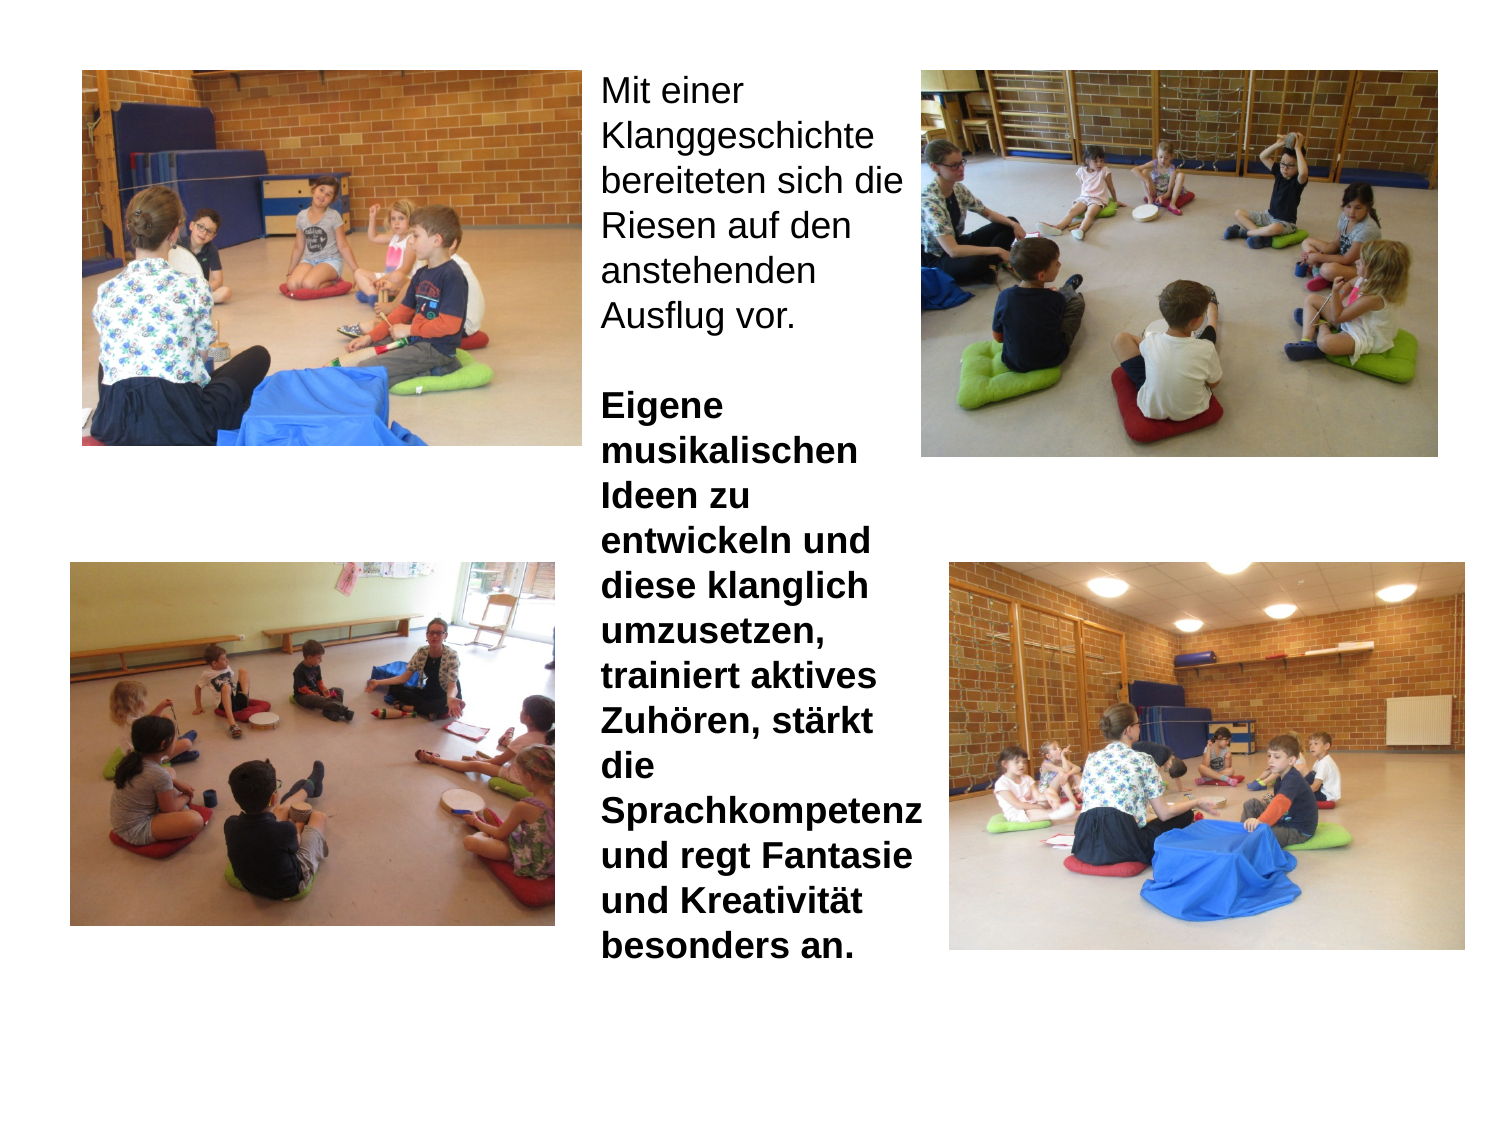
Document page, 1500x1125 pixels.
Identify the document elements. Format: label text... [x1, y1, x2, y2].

picture [81, 70, 583, 446]
text_box Mit einer Klanggeschichte bereiteten sich die Riesen auf den anstehenden Ausflug vor. Eigene musikalischen Ideen zu entwickeln und diese klanglich umzusetzen, trainiert aktives Zuhören, stärkt die Sprachkompetenz und regt Fantasie und Kreativität besonders an. [585, 58, 950, 974]
picture [948, 562, 1466, 950]
picture [921, 70, 1438, 458]
picture [70, 562, 555, 926]
